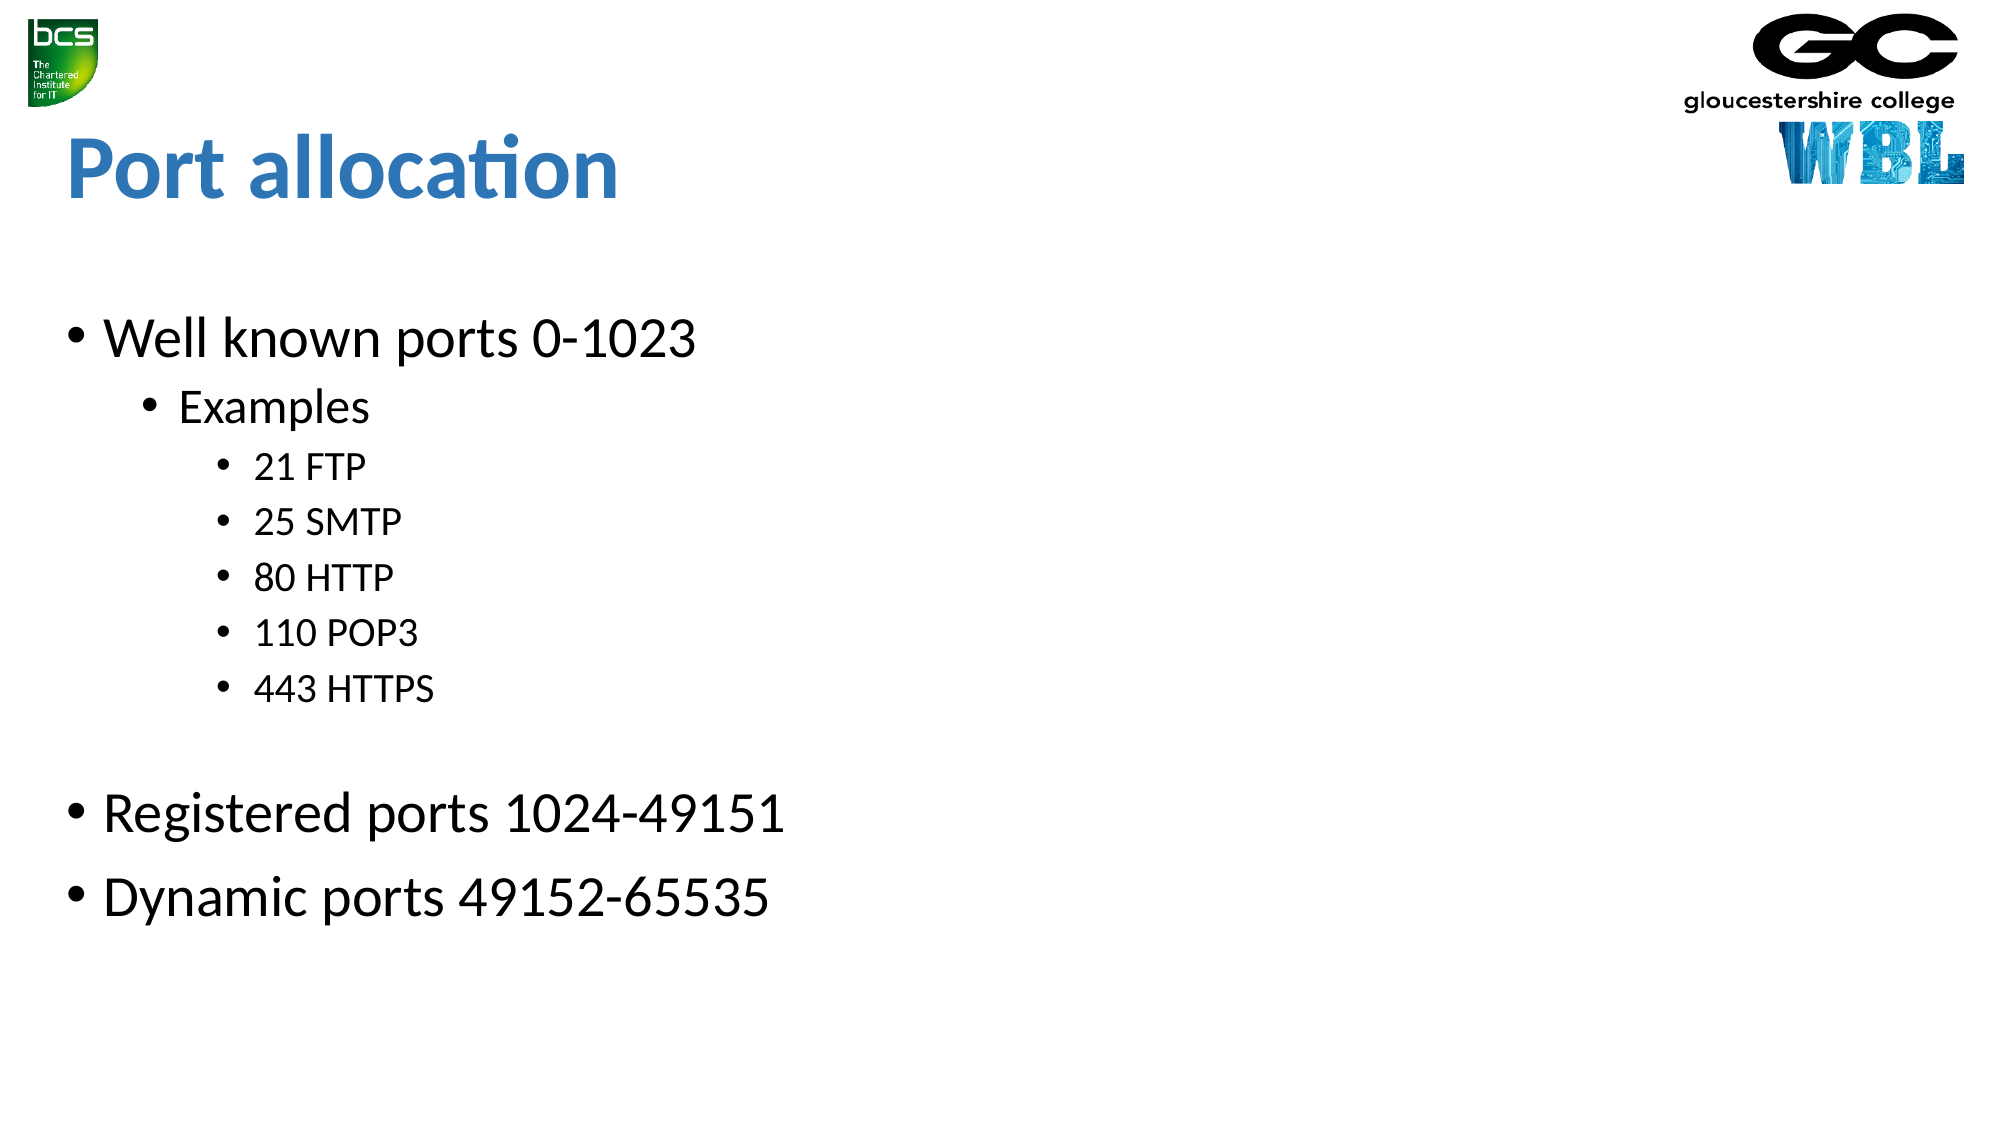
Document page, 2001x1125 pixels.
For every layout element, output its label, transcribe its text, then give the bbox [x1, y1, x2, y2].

text_box Port allocation [51, 59, 1953, 278]
text_box Well known ports 0-1023 Examples 21 FTP 25 SMTP 80 HTTP 110 POP3 443 HTTPS Registered ports 1024-49151 Dynamic ports 49152-65535 [51, 299, 1953, 1109]
picture [28, 19, 98, 107]
picture [1953, 163, 1959, 172]
picture [1674, 5, 1964, 155]
